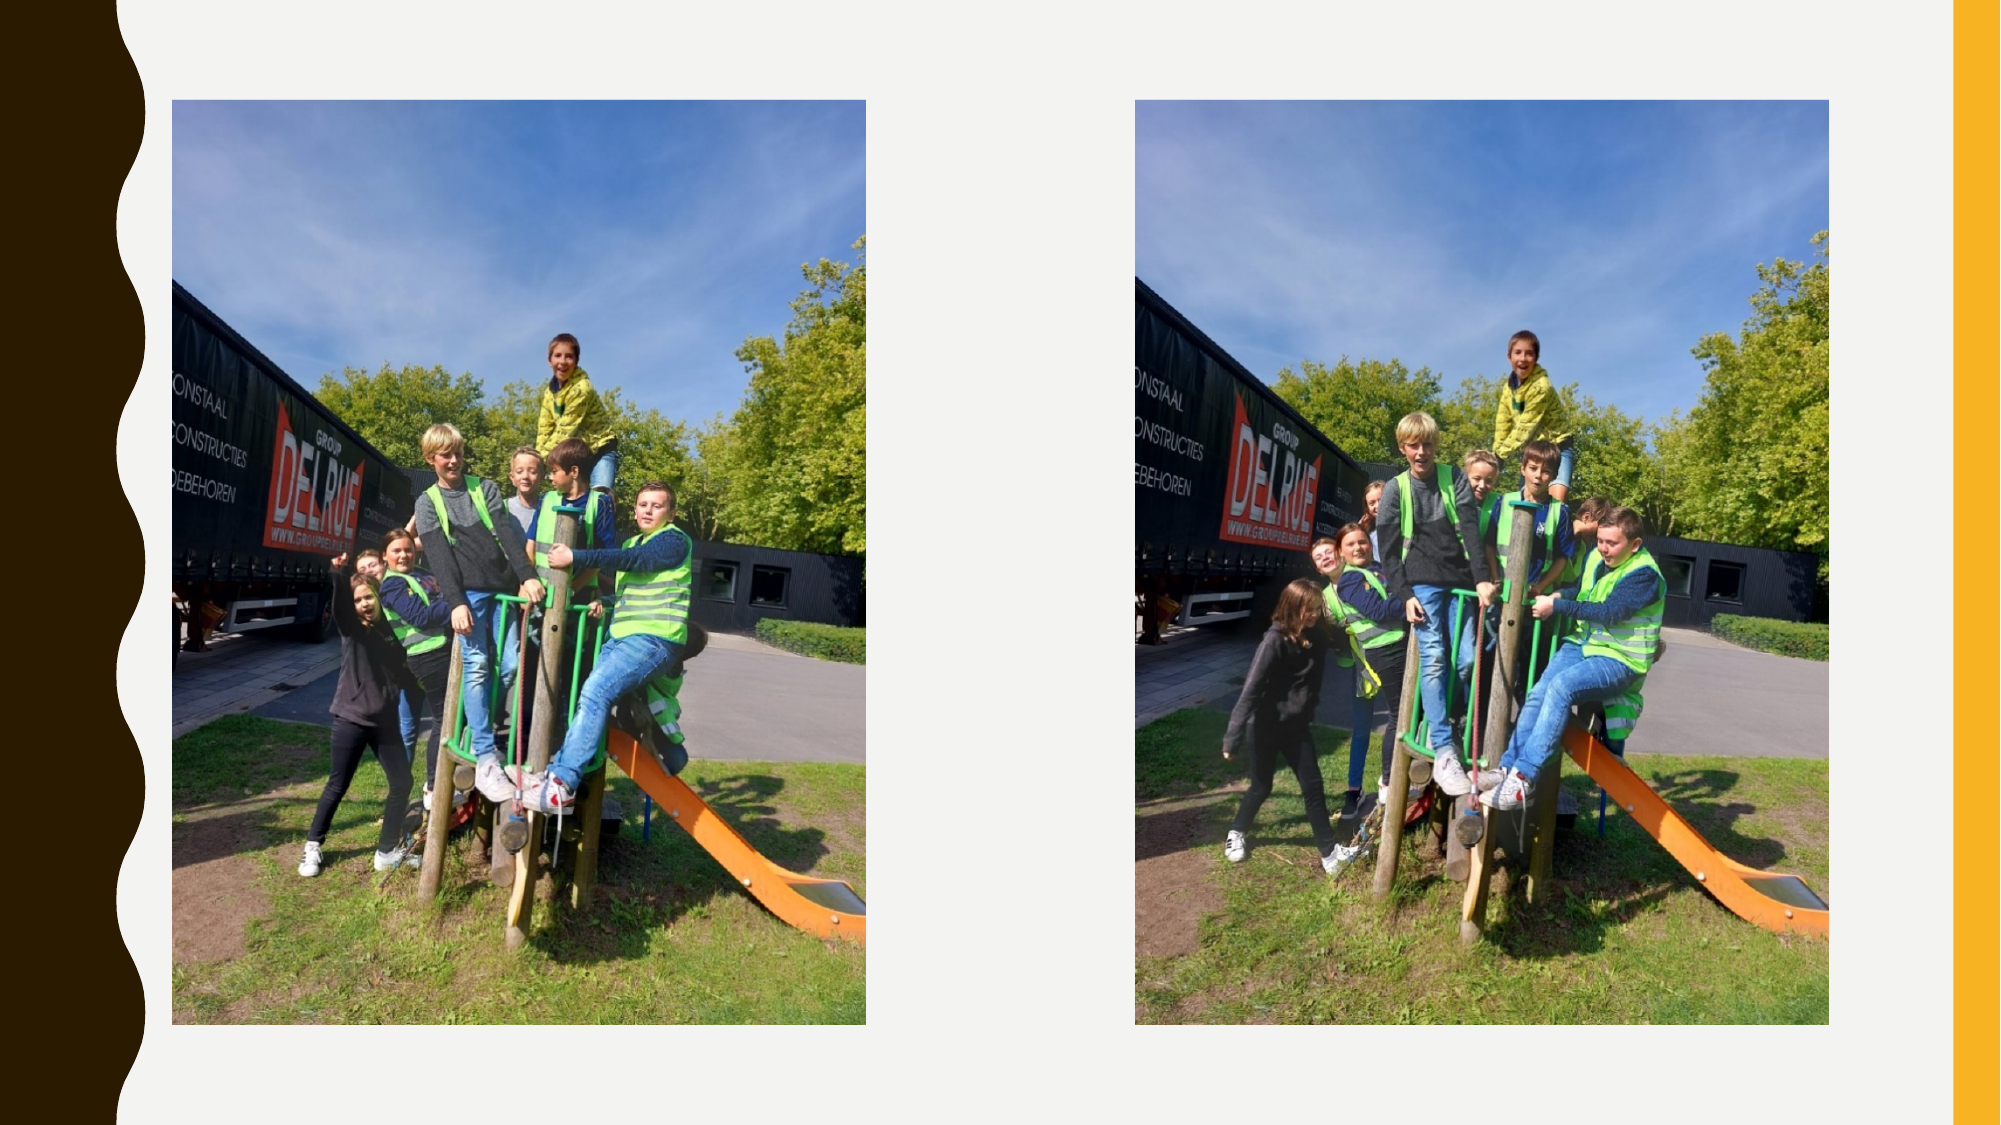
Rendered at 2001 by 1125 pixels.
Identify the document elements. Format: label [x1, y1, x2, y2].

picture [56, 101, 982, 1024]
picture [1018, 101, 1944, 1024]
